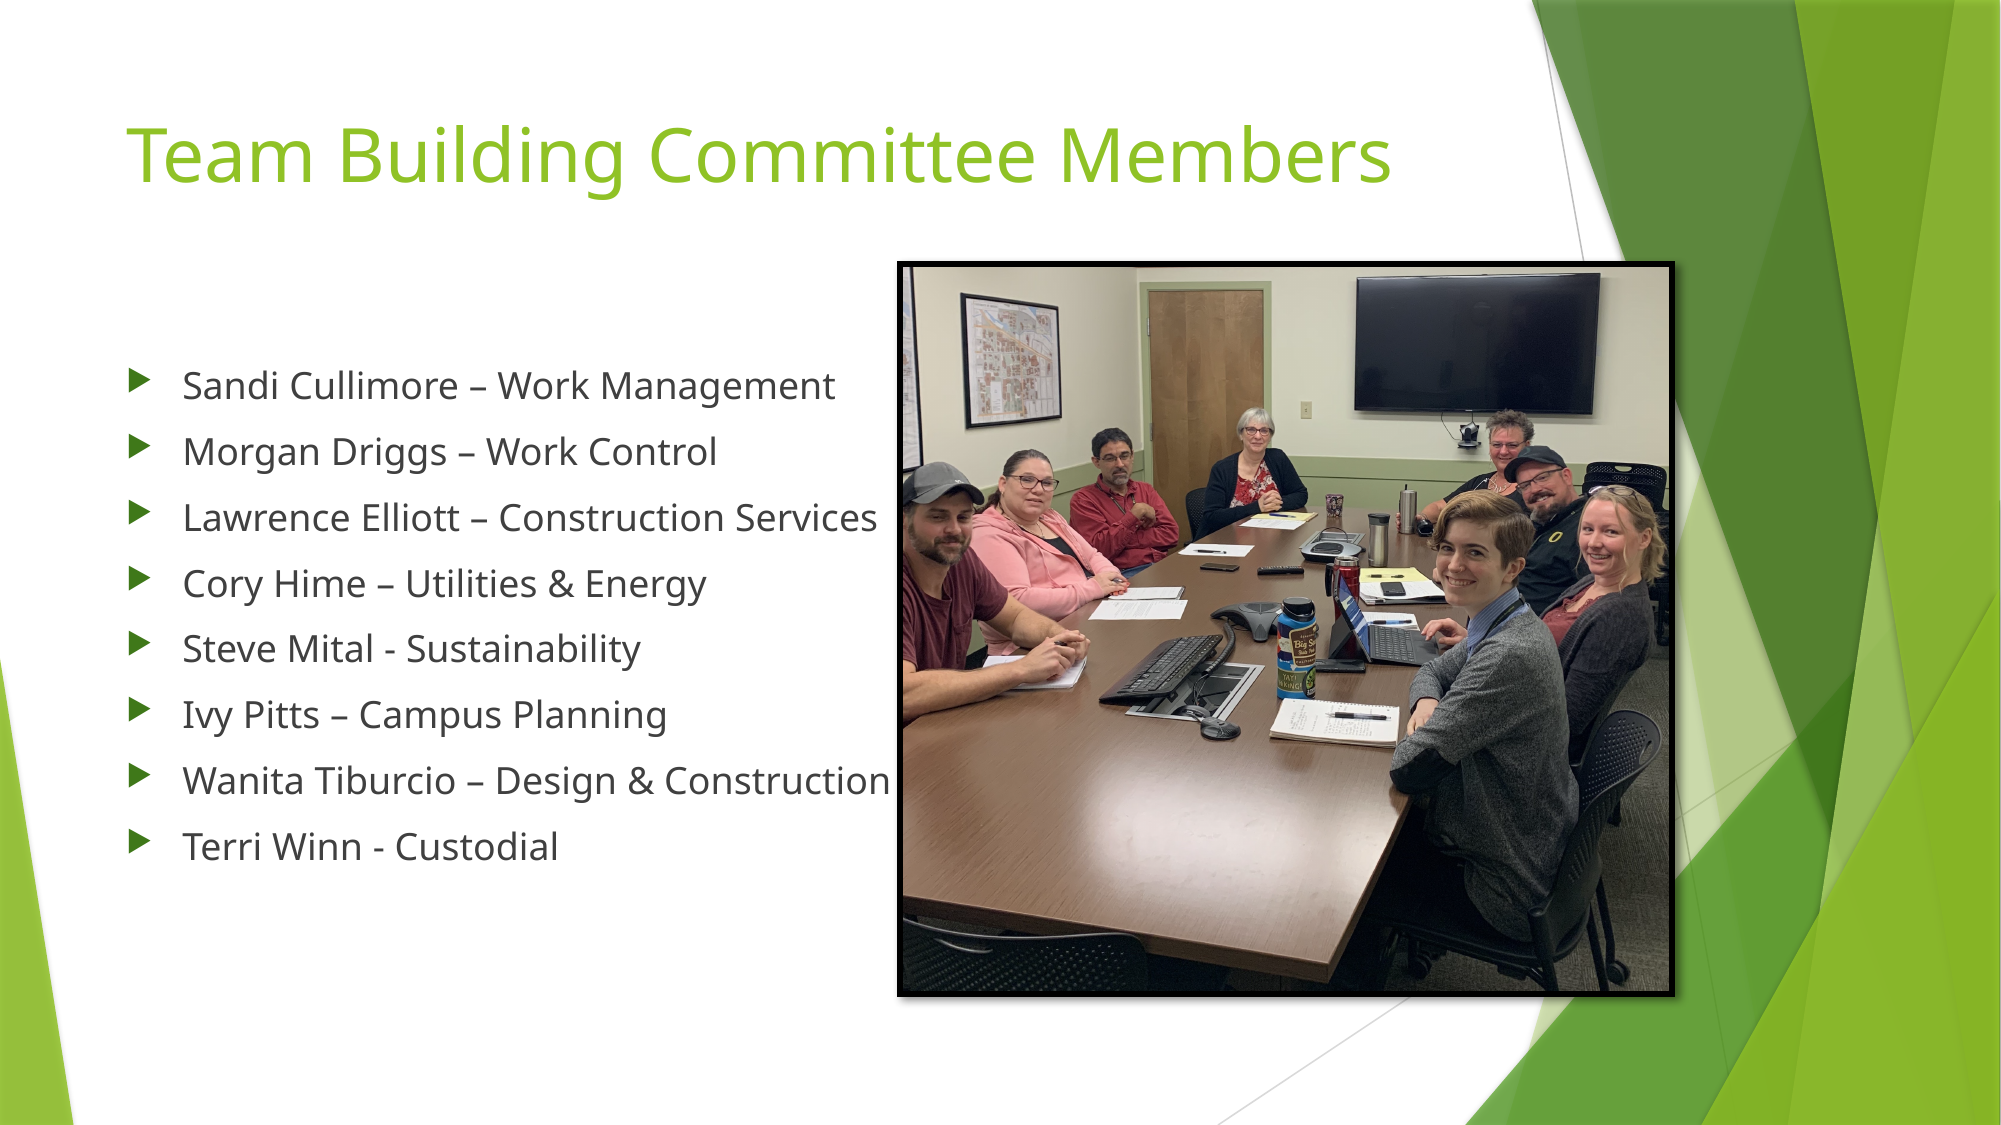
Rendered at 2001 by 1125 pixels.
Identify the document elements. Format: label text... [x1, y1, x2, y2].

list Sandi Cullimore – Work Management Morgan Driggs – Work Control Lawrence Elliott – Construction Services Cory Hime – Utilities & Energy Steve Mital - Sustainability Ivy Pitts – Campus Planning Wanita Tiburcio – Design & Construction Terri Winn - Custodial [111, 354, 895, 992]
picture [902, 266, 1670, 992]
title Team Building Committee Members [111, 99, 1522, 317]
